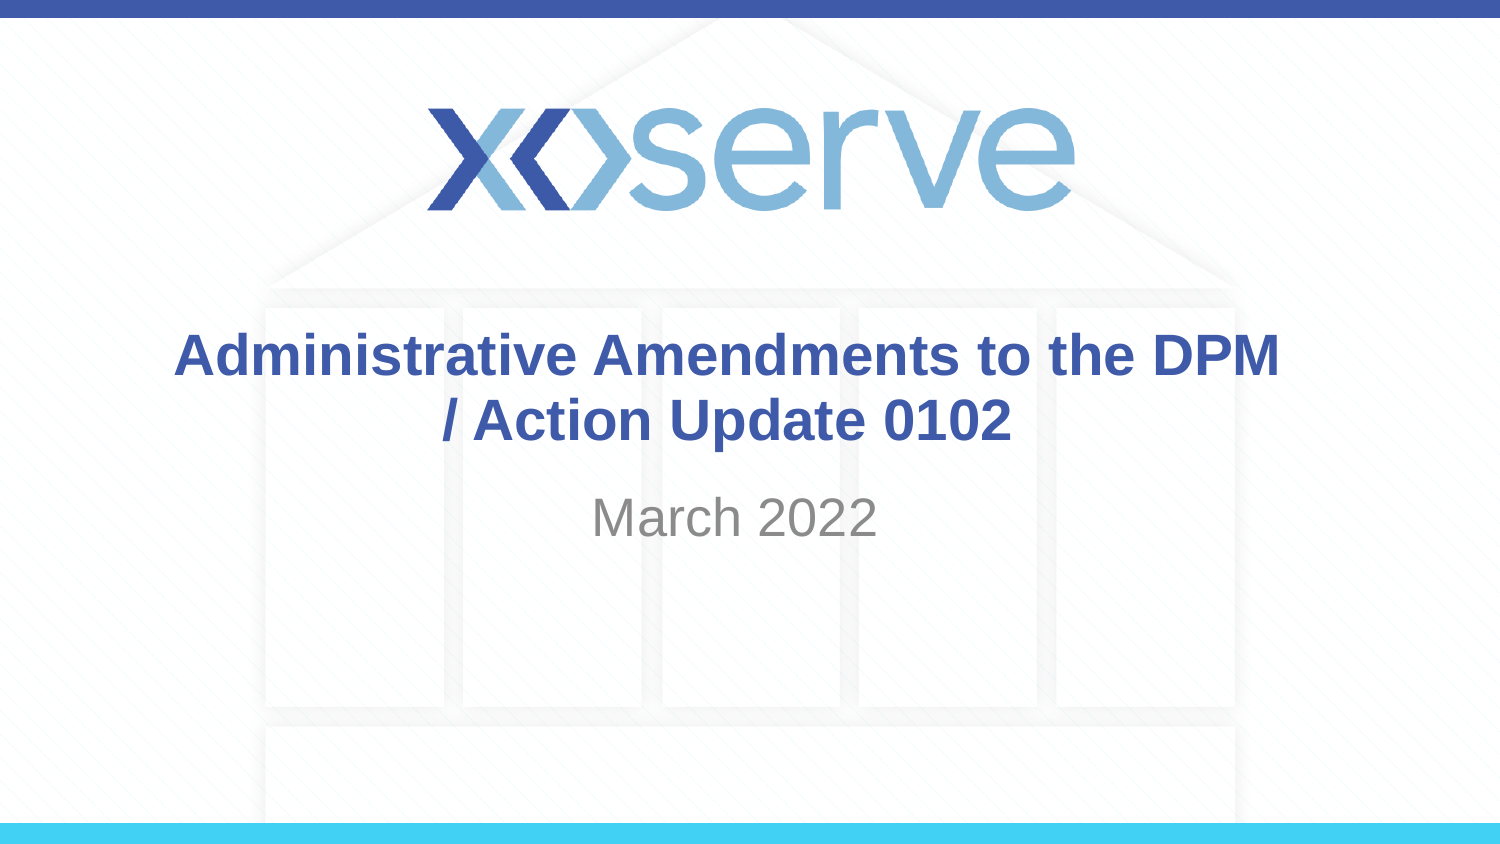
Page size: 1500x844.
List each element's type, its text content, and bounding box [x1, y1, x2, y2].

title Administrative Amendments to the DPM / Action Update 0102 [90, 297, 1366, 479]
subtitle March 2022 [202, 480, 1253, 696]
picture [0, 0, 1500, 844]
